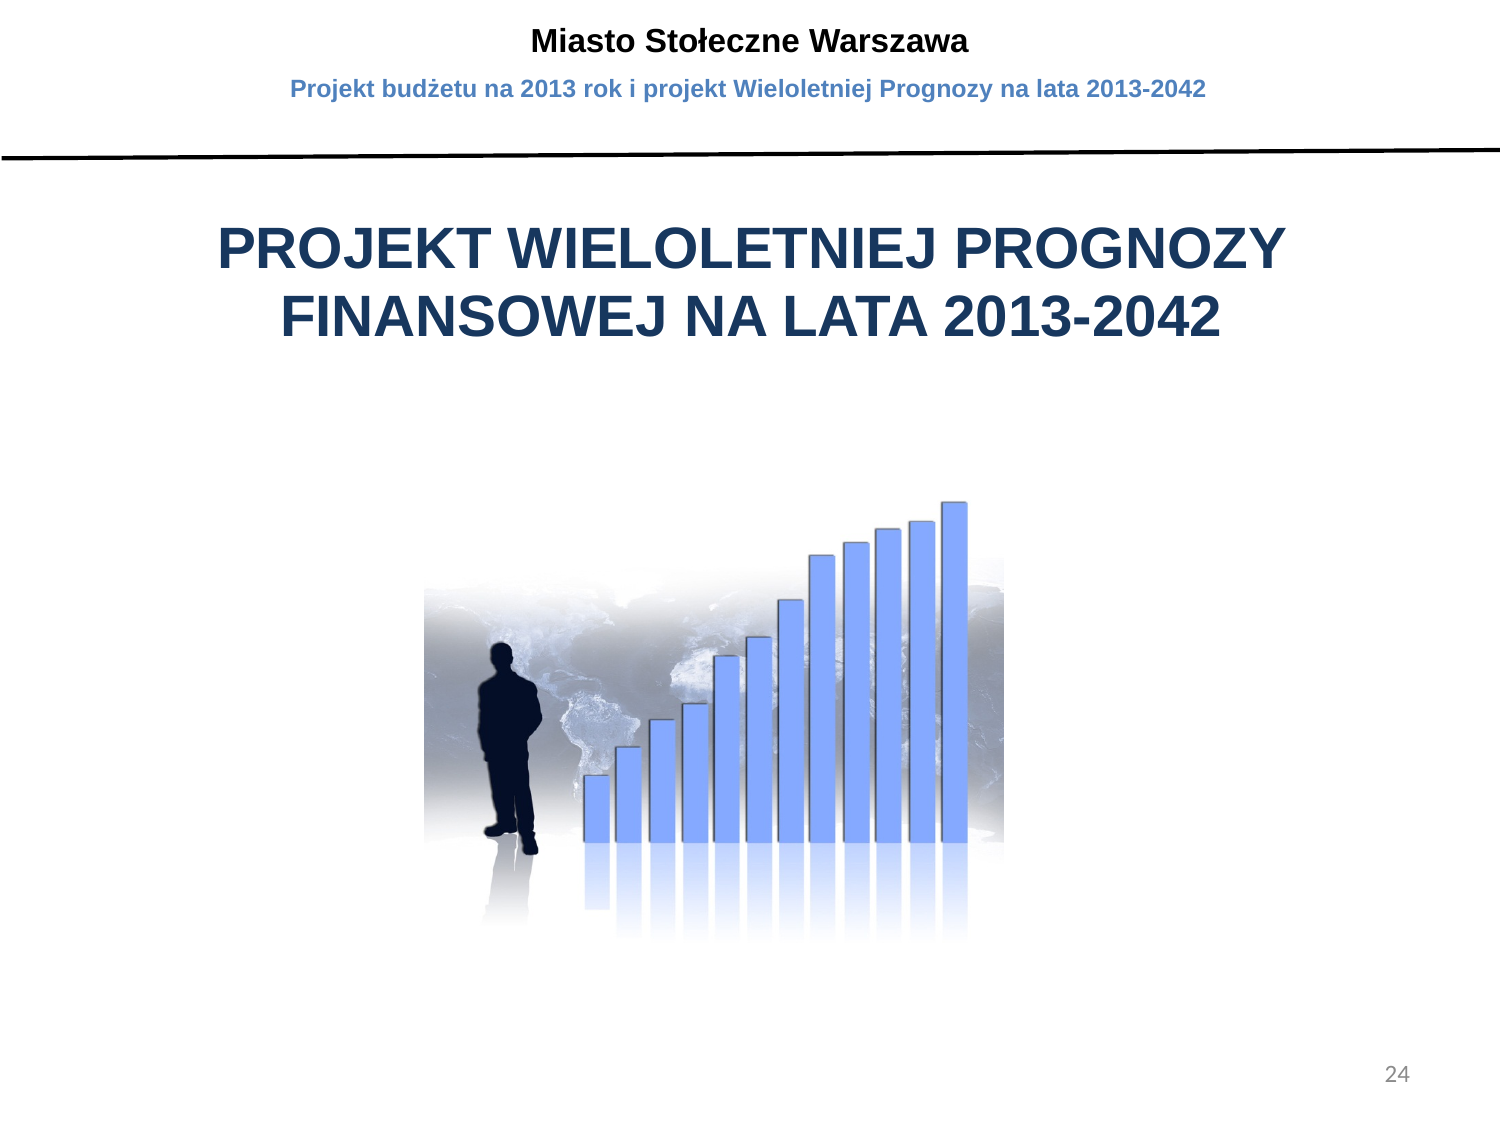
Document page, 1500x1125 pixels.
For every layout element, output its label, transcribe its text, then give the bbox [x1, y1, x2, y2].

text_box Miasto Stołeczne Warszawa [0, 11, 1500, 65]
picture [423, 478, 1004, 943]
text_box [1, 149, 1500, 159]
text_box Projekt budżetu na 2013 rok i projekt Wieloletniej Prognozy na lata 2013-2042 [0, 65, 1500, 147]
slide_number 24 [1074, 1042, 1425, 1103]
text_box PROJEKT WIELOLETNIEJ PROGNOZY FINANSOWEJ NA LATA 2013-2042 [54, 203, 1449, 356]
